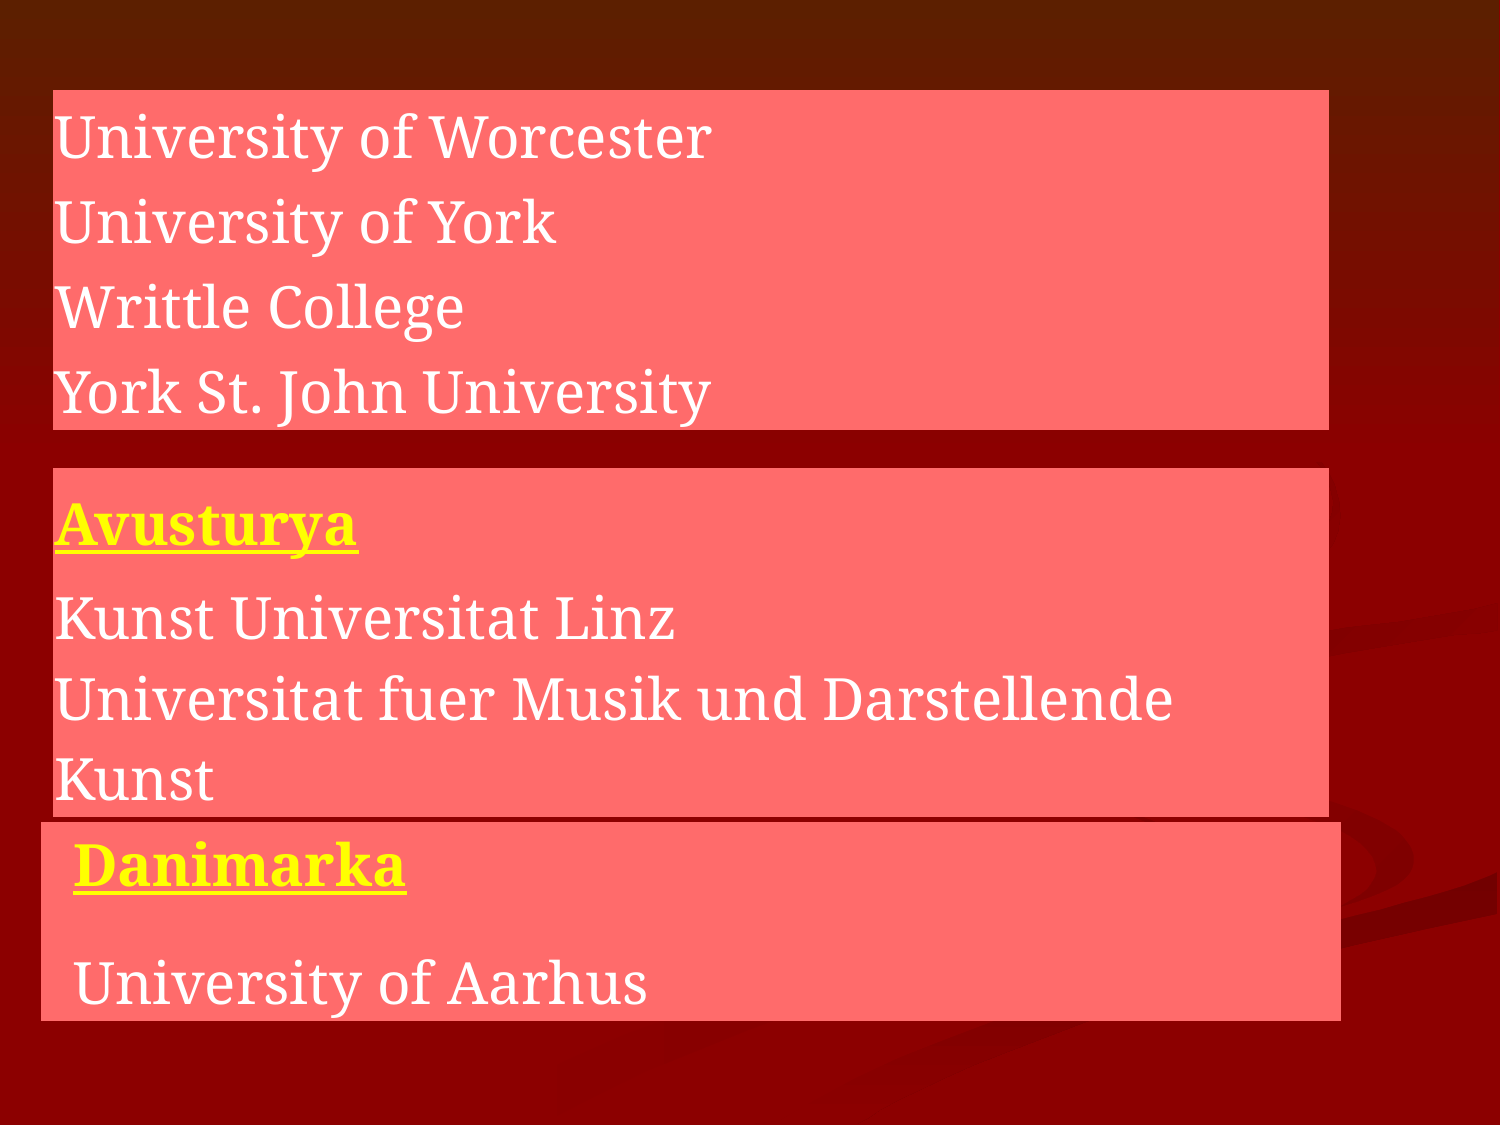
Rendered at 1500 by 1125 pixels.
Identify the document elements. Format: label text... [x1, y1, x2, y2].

table_cell York St. John University [53, 345, 1329, 430]
table_header Danimarka [41, 822, 1341, 903]
table_header University of Worcester [53, 90, 1329, 175]
table_cell [53, 430, 1329, 468]
table_cell Universitat fuer Musik und Darstellende Kunst [53, 657, 1329, 817]
table_cell University of Aarhus [41, 903, 1341, 1021]
table_header Avusturya [53, 468, 1329, 562]
table_cell Writtle College [53, 260, 1329, 345]
table_cell Kunst Universitat Linz [53, 562, 1329, 657]
table_cell University of York [53, 175, 1329, 260]
